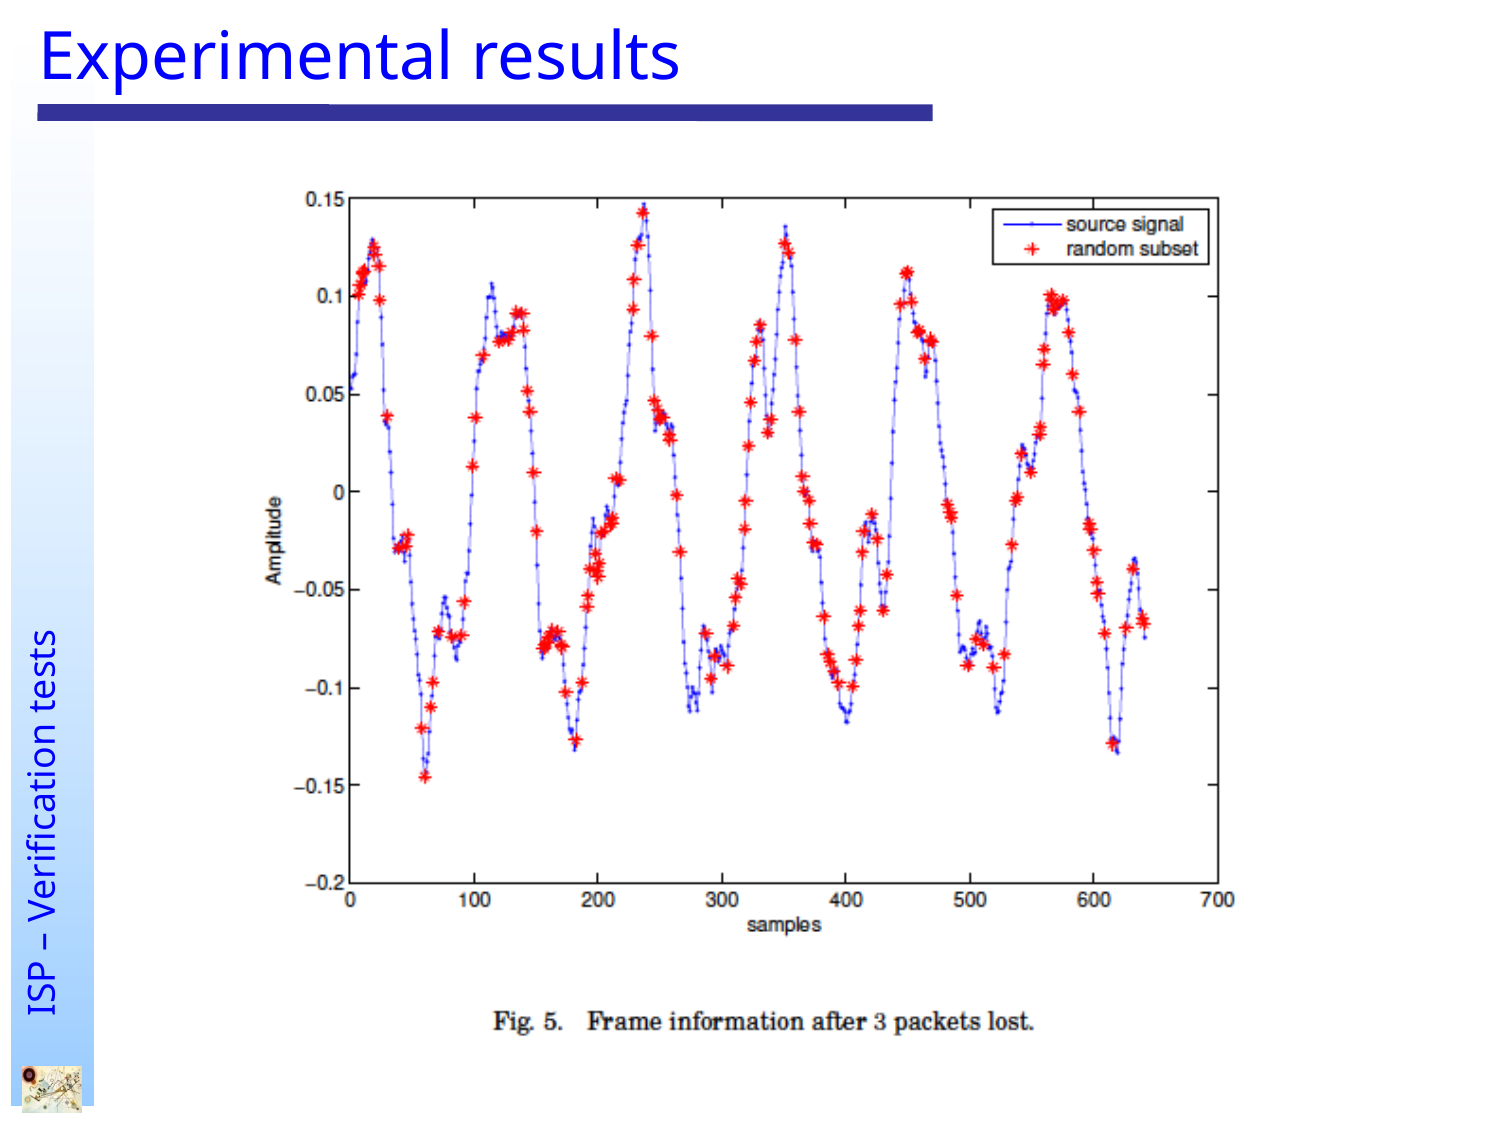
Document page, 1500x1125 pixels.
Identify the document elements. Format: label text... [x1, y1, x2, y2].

picture [22, 1066, 82, 1113]
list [93, 151, 1430, 1055]
title Experimental results [23, 4, 1414, 101]
